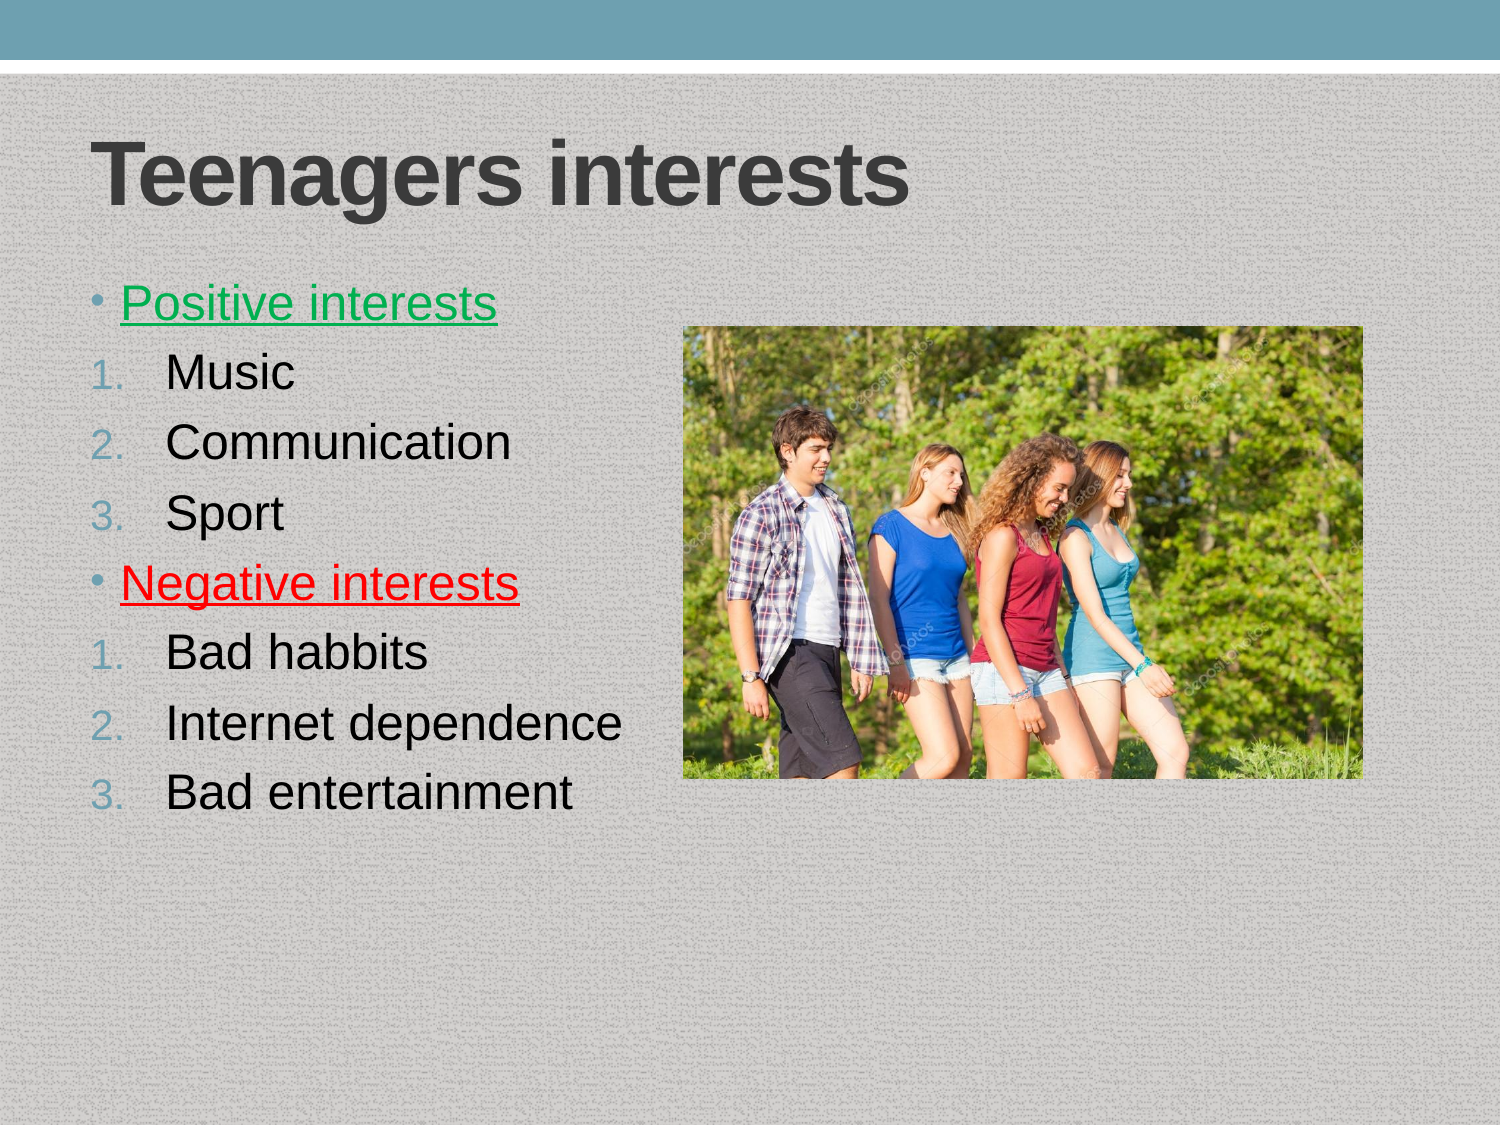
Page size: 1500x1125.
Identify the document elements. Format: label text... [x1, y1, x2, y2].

title Teenagers interests [75, 87, 1425, 250]
list Positive interests Music Communication Sport Negative interests Bad habbits Internet dependence Bad entertainment [75, 262, 1425, 1063]
picture [683, 326, 1364, 780]
